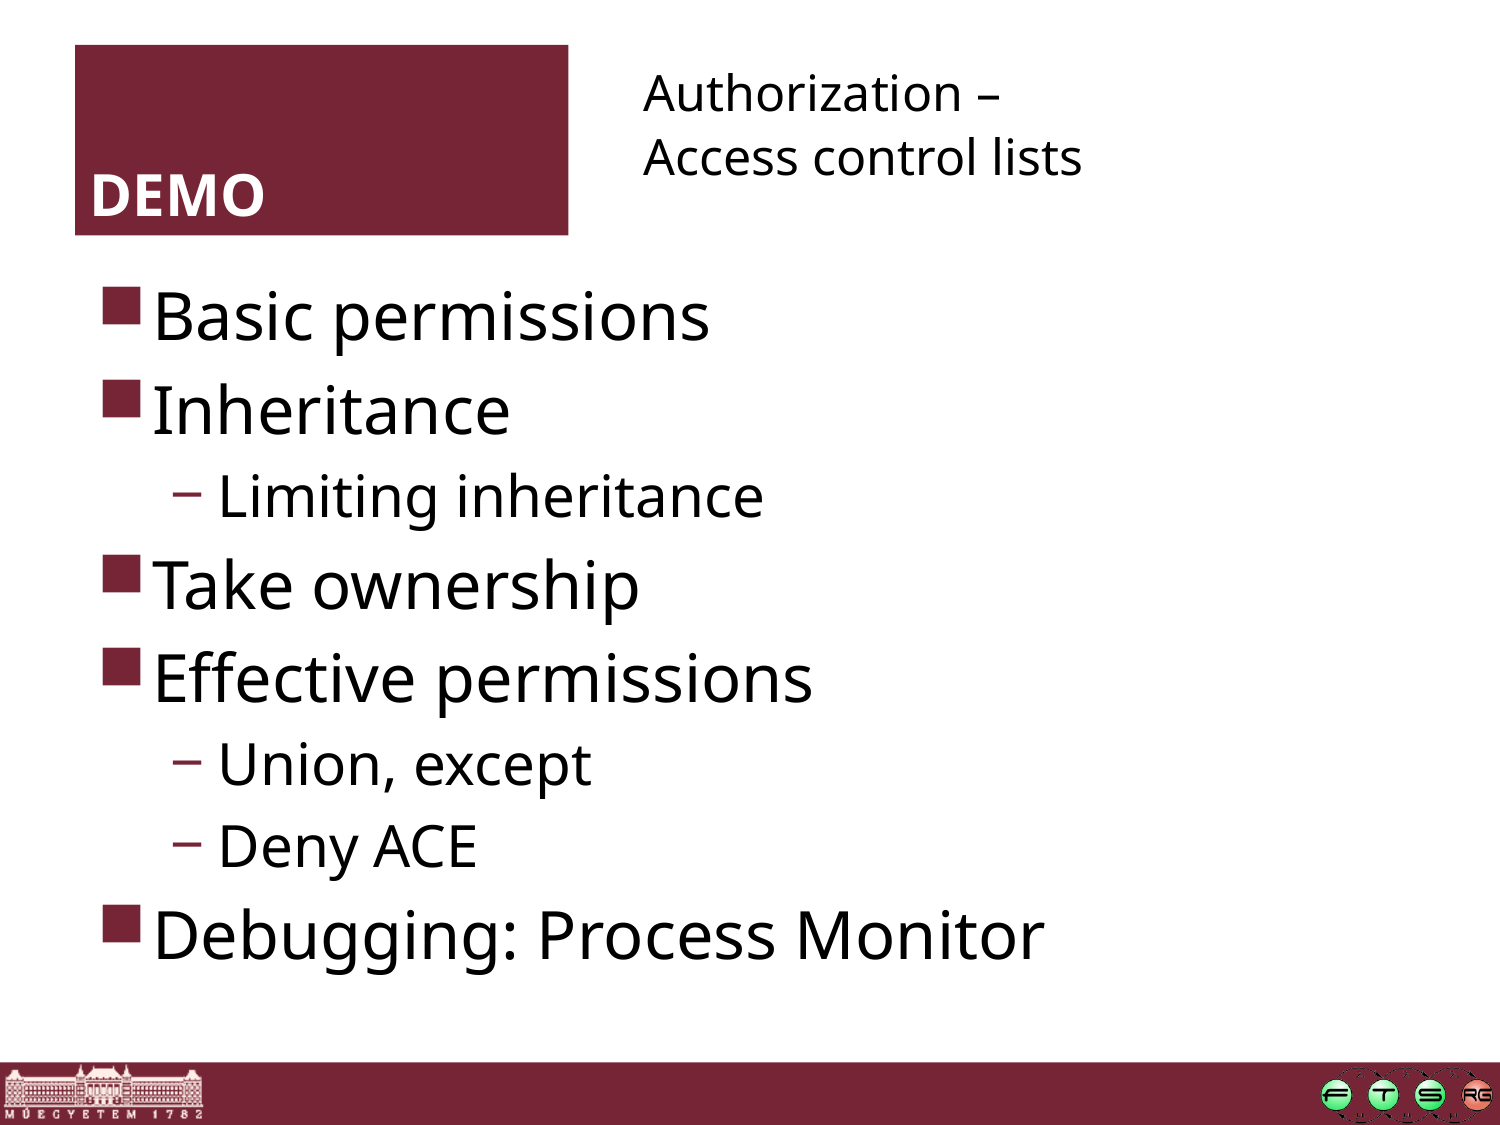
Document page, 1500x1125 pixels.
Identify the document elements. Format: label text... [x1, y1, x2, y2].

list Authorization – Access control lists [628, 60, 1399, 207]
list Basic permissions Inheritance Limiting inheritance Take ownership Effective permissions Union, except Deny ACE Debugging: Process Monitor [80, 266, 1444, 880]
picture [1318, 1065, 1494, 1125]
picture [0, 1063, 209, 1123]
title DEMO [74, 44, 569, 236]
